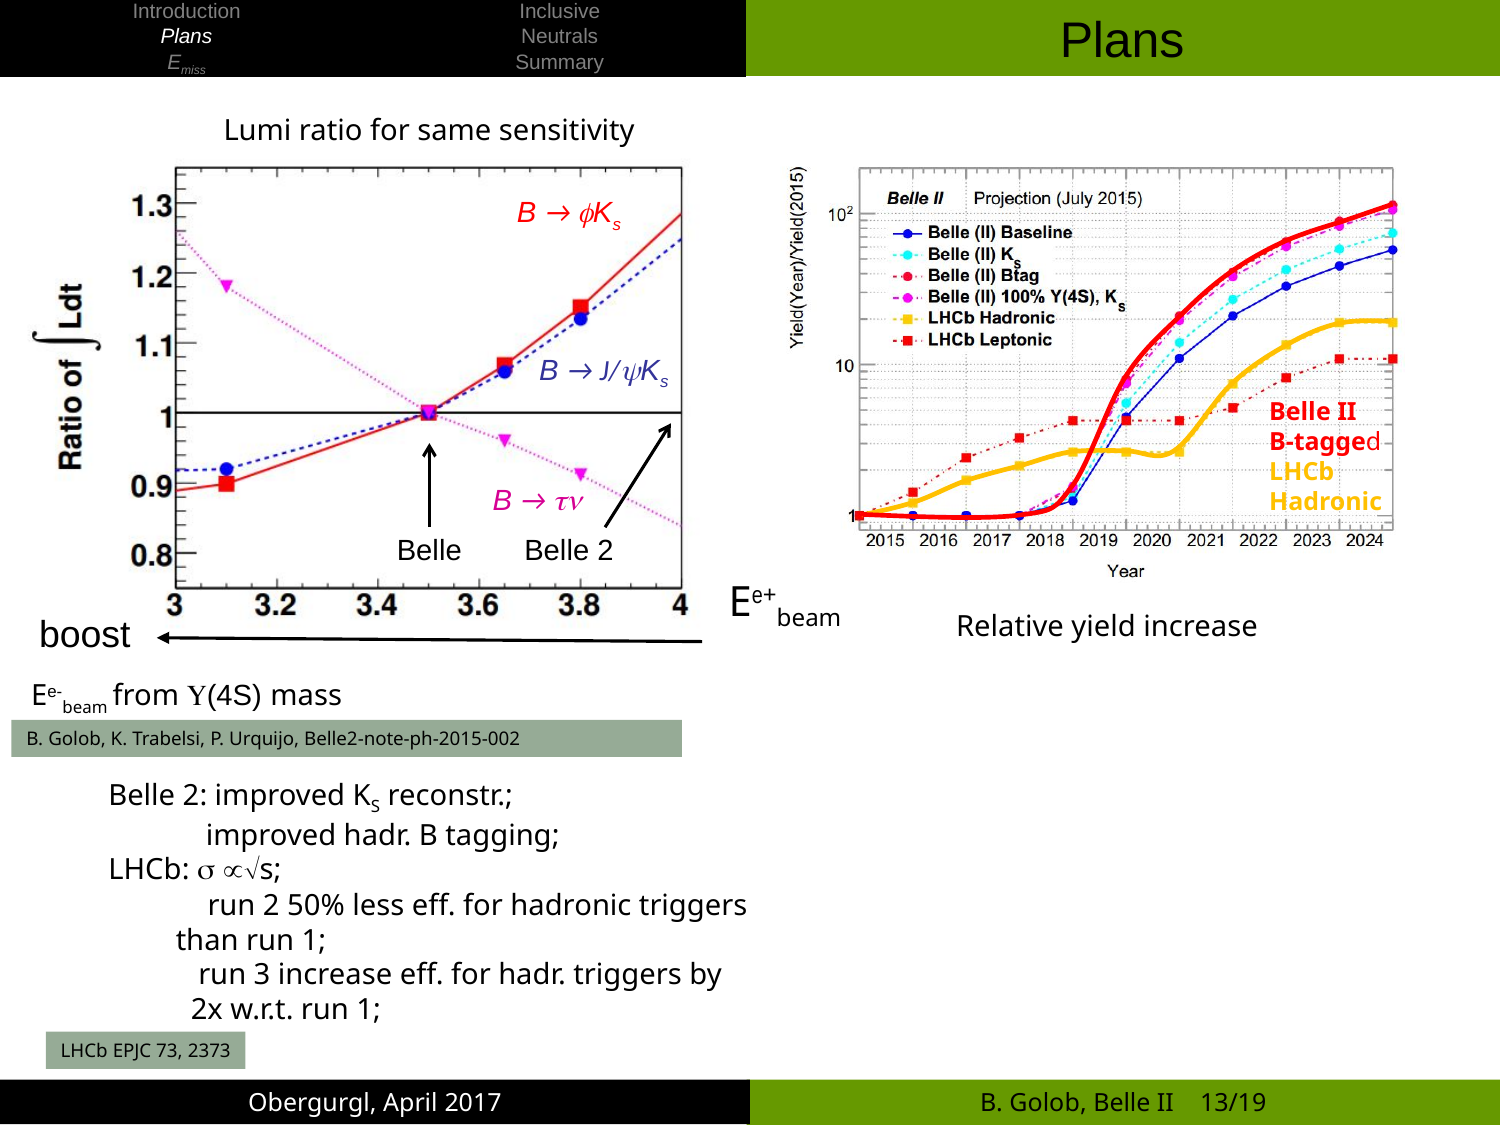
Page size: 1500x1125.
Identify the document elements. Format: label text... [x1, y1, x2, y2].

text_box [604, 423, 672, 528]
text_box Ee-beam from U(4S) mass [16, 691, 358, 719]
picture [767, 153, 1405, 586]
text_box Relative yield increase [941, 600, 1470, 650]
text_box B. Golob, K. Trabelsi, P. Urquijo, Belle2-note-ph-2015-002 [11, 719, 682, 757]
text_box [0, 103, 720, 684]
table_header Introduction [0, 0, 373, 25]
text_box Belle 2: improved KS reconstr.; improved hadr. B tagging; LHCb: s s; run 2 50% less eff. for hadronic triggers than run 1; run 3 increase eff. for hadr. triggers by 2x w.r.t. run 1; [93, 768, 771, 1033]
table_cell Plans [0, 25, 373, 50]
text_box Ee+beam [724, 567, 857, 639]
table_cell Neutrals [373, 25, 746, 50]
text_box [156, 637, 703, 642]
title Plans [746, 0, 1500, 77]
text_box LHCb EPJC 73, 2373 [45, 1031, 246, 1069]
table_cell Emiss [0, 50, 373, 77]
table_cell Summary [373, 50, 746, 77]
table_header Inclusive [373, 0, 746, 25]
